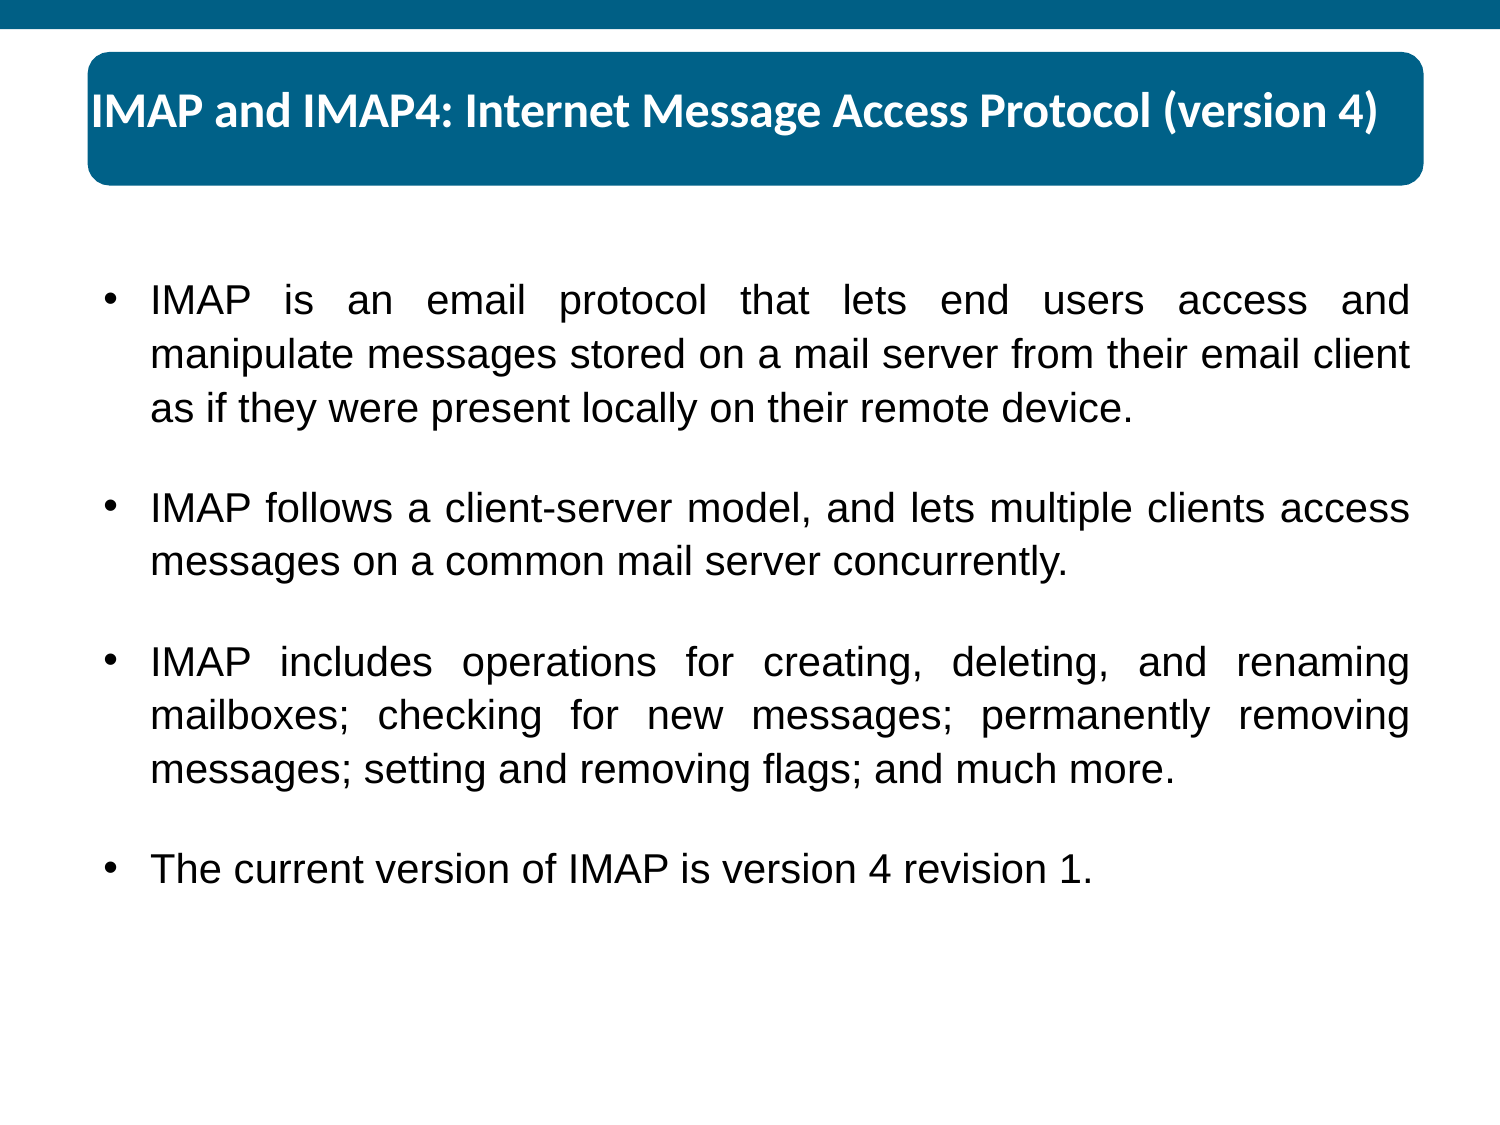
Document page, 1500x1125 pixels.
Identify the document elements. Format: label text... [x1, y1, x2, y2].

title IMAP and IMAP4: Internet Message Access Protocol (version 4) [88, 75, 1425, 262]
text_box [87, 51, 1424, 167]
text_box IMAP is an email protocol that lets end users access and manipulate messages stored on a mail server from their email client as if they were present locally on their remote device. IMAP follows a client-server model, and lets multiple clients access messages on a common mail server concurrently. IMAP includes operations for creating, deleting, and renaming mailboxes; checking for new messages; permanently removing messages; setting and removing flags; and much more. The current version of IMAP is version 4 revision 1. [88, 262, 1426, 900]
